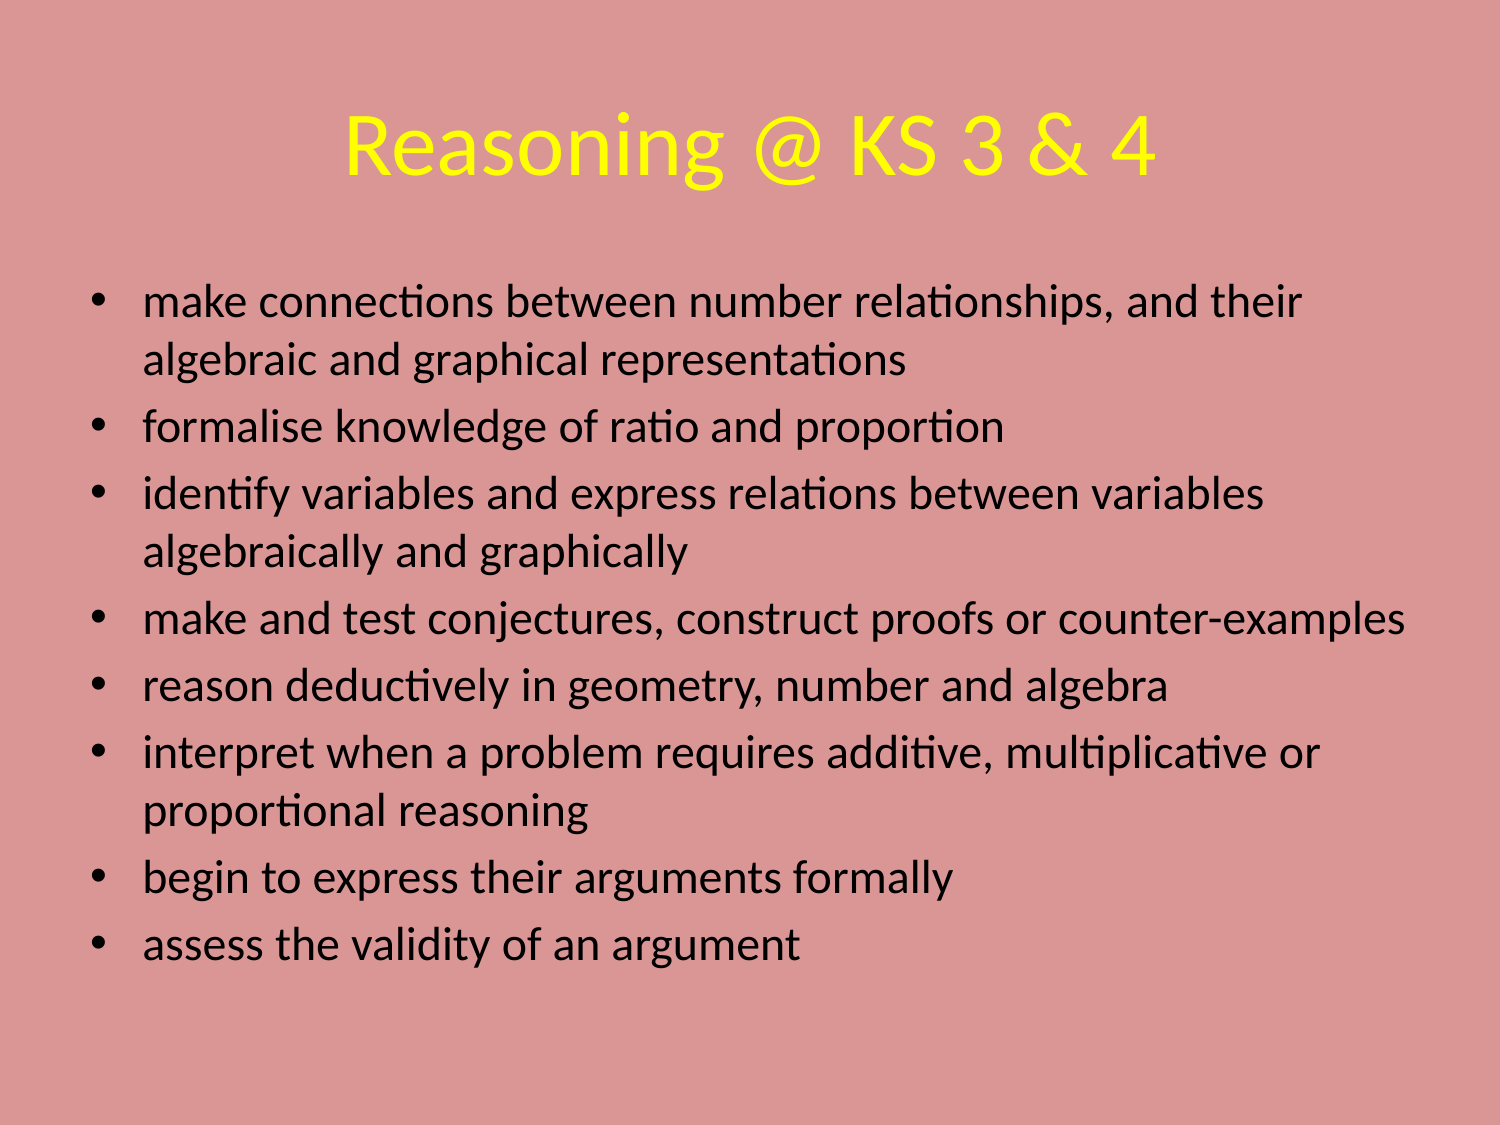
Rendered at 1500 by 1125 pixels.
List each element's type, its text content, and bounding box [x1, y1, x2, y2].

title Reasoning @ KS 3 & 4 [75, 45, 1425, 233]
list make connections between number relationships, and their algebraic and graphical representations formalise knowledge of ratio and proportion identify variables and express relations between variables algebraically and graphically make and test conjectures, construct proofs or counter-examples reason deductively in geometry, number and algebra interpret when a problem requires additive, multiplicative or proportional reasoning begin to express their arguments formally assess the validity of an argument [75, 262, 1425, 1005]
